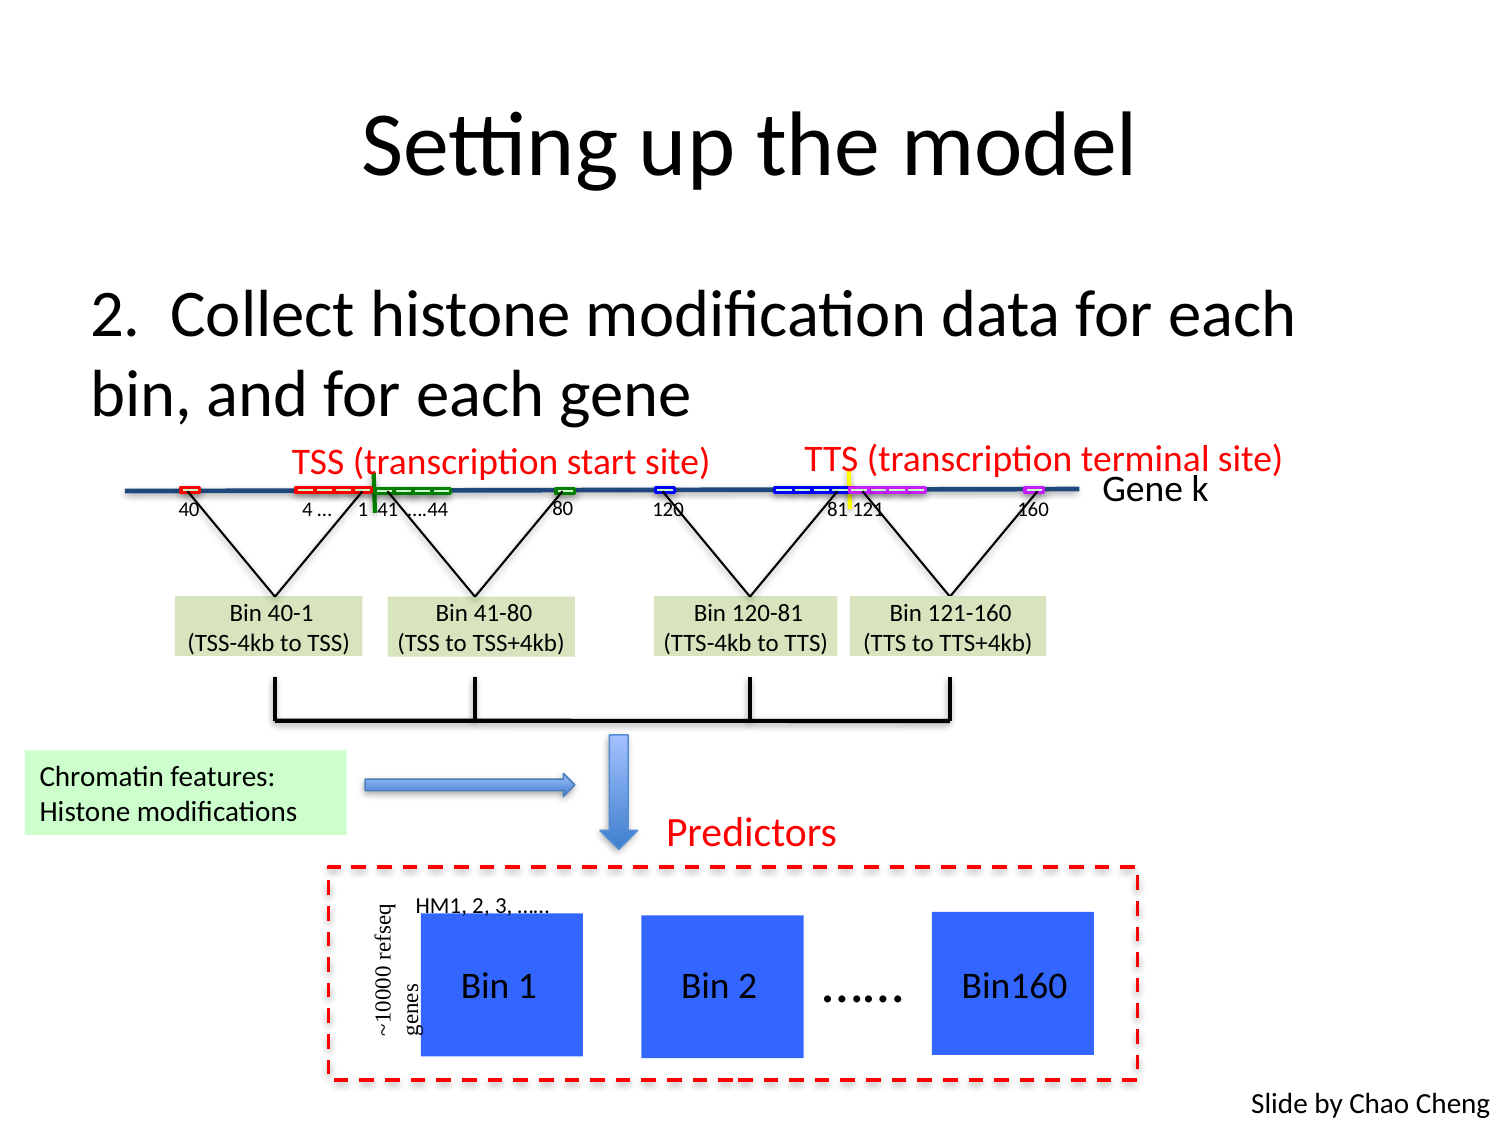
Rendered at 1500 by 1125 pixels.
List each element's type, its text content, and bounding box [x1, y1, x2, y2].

list 2. Collect histone modification data for each bin, and for each gene [75, 262, 1425, 1005]
text_box Slide by Chao Cheng [1236, 1077, 1500, 1125]
title Setting up the model [75, 45, 1425, 233]
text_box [24, 676, 1146, 1081]
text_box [124, 425, 1314, 640]
